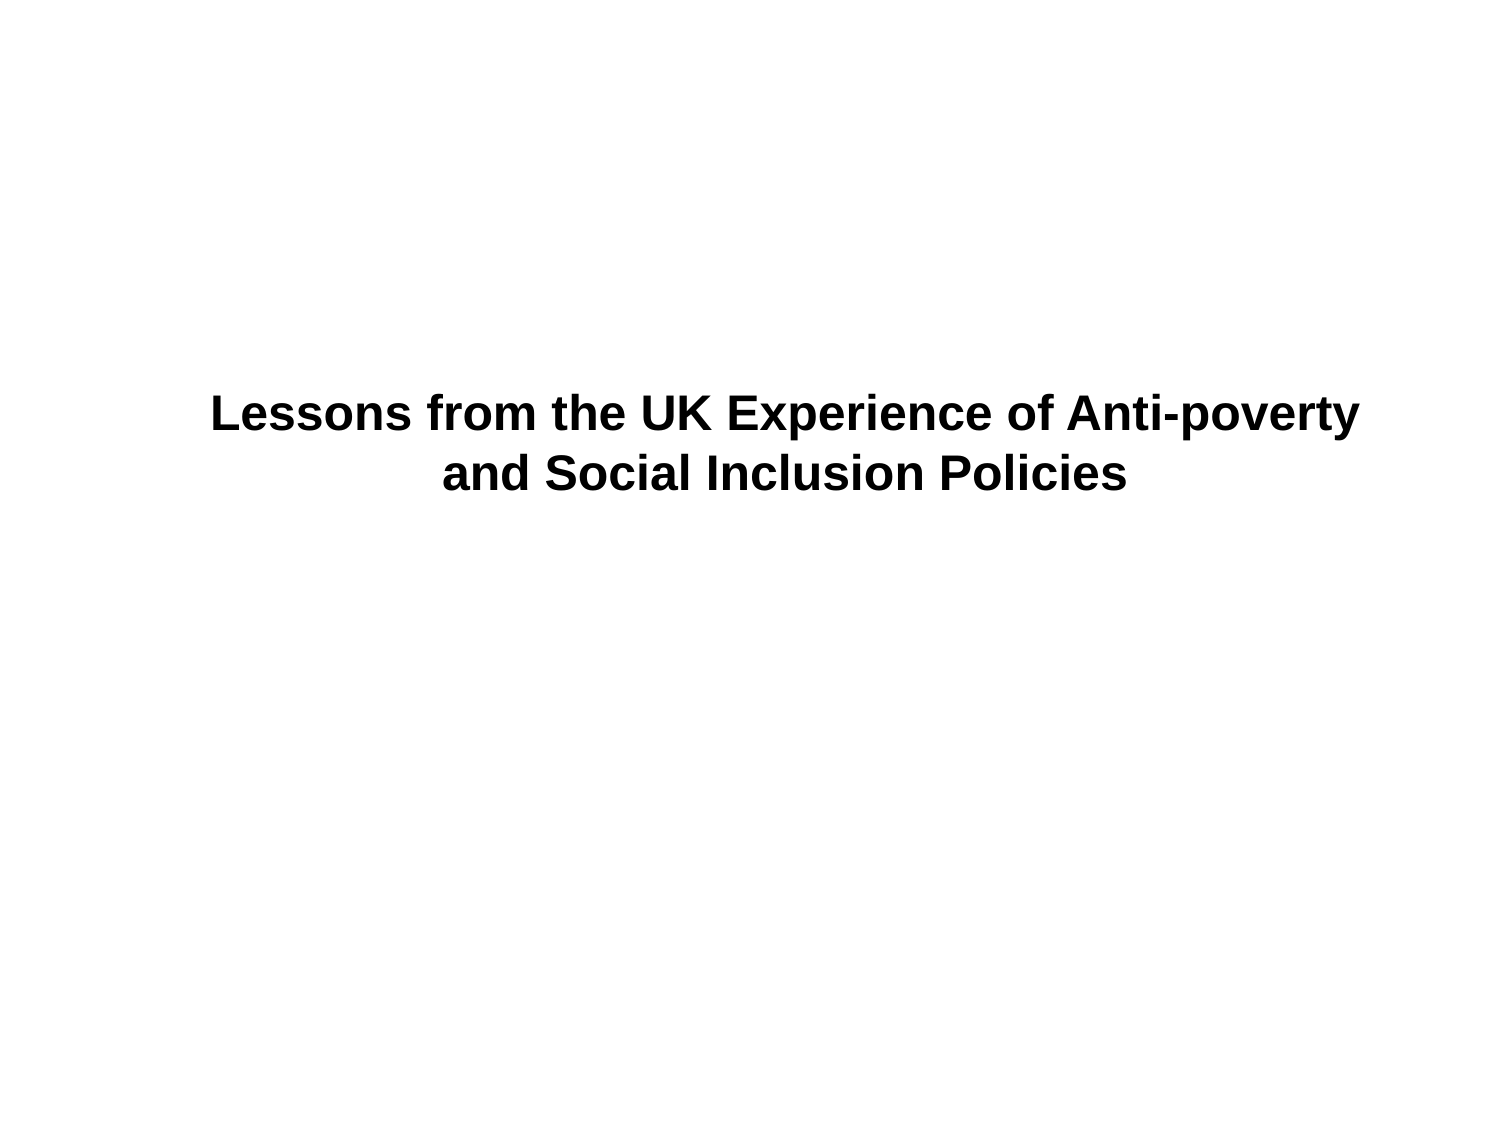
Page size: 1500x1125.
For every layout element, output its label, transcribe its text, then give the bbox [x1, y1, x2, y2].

text_box Lessons from the UK Experience of Anti-poverty and Social Inclusion Policies [171, 373, 1400, 509]
